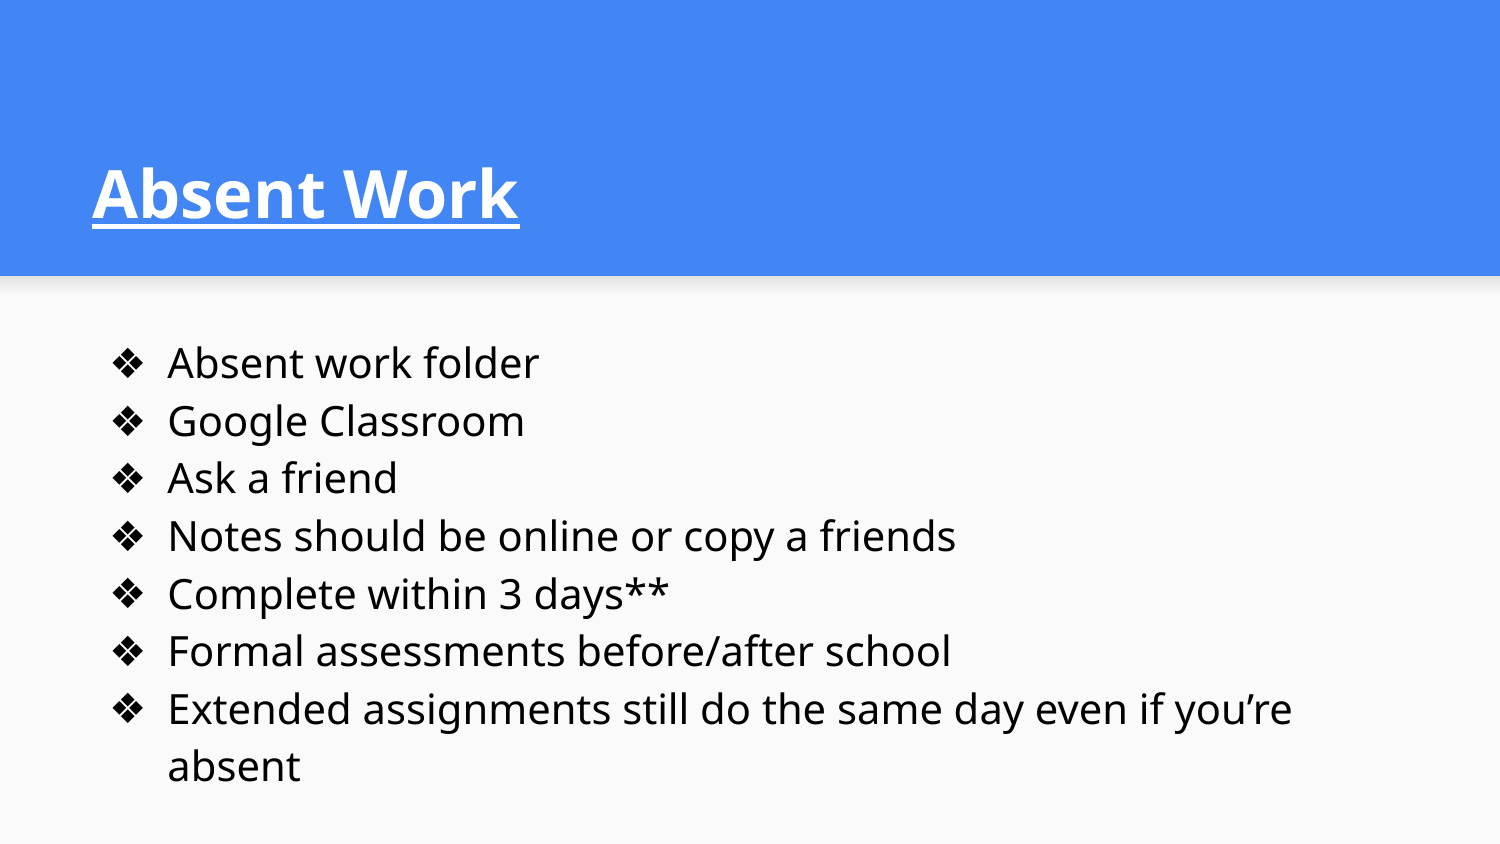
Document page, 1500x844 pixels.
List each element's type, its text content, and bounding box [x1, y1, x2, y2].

title Absent Work [77, 121, 1427, 248]
list Absent work folder Google Classroom Ask a friend Notes should be online or copy a friends Complete within 3 days** Formal assessments before/after school Extended assignments still do the same day even if you’re absent [77, 314, 1427, 760]
